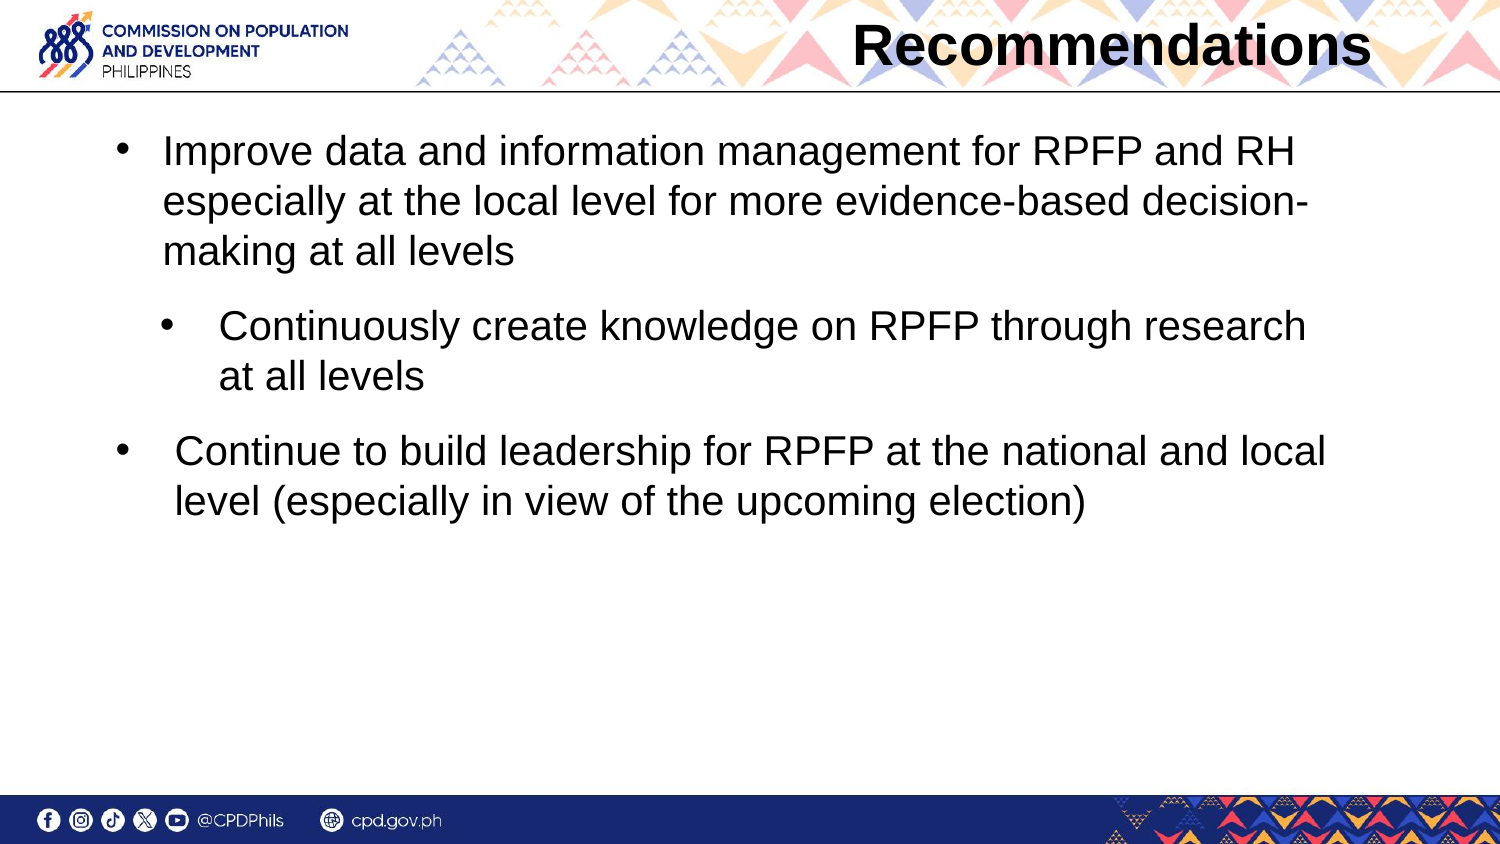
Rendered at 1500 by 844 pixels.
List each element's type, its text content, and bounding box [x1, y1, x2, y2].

text_box Recommendations [638, 0, 1389, 85]
text_box Improve data and information management for RPFP and RH especially at the local level for more evidence-based decision-making at all levels Continuously create knowledge on RPFP through research at all levels Continue to build leadership for RPFP at the national and local level (especially in view of the upcoming election) [100, 233, 1367, 532]
picture [0, 0, 1500, 844]
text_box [23, 92, 1444, 225]
